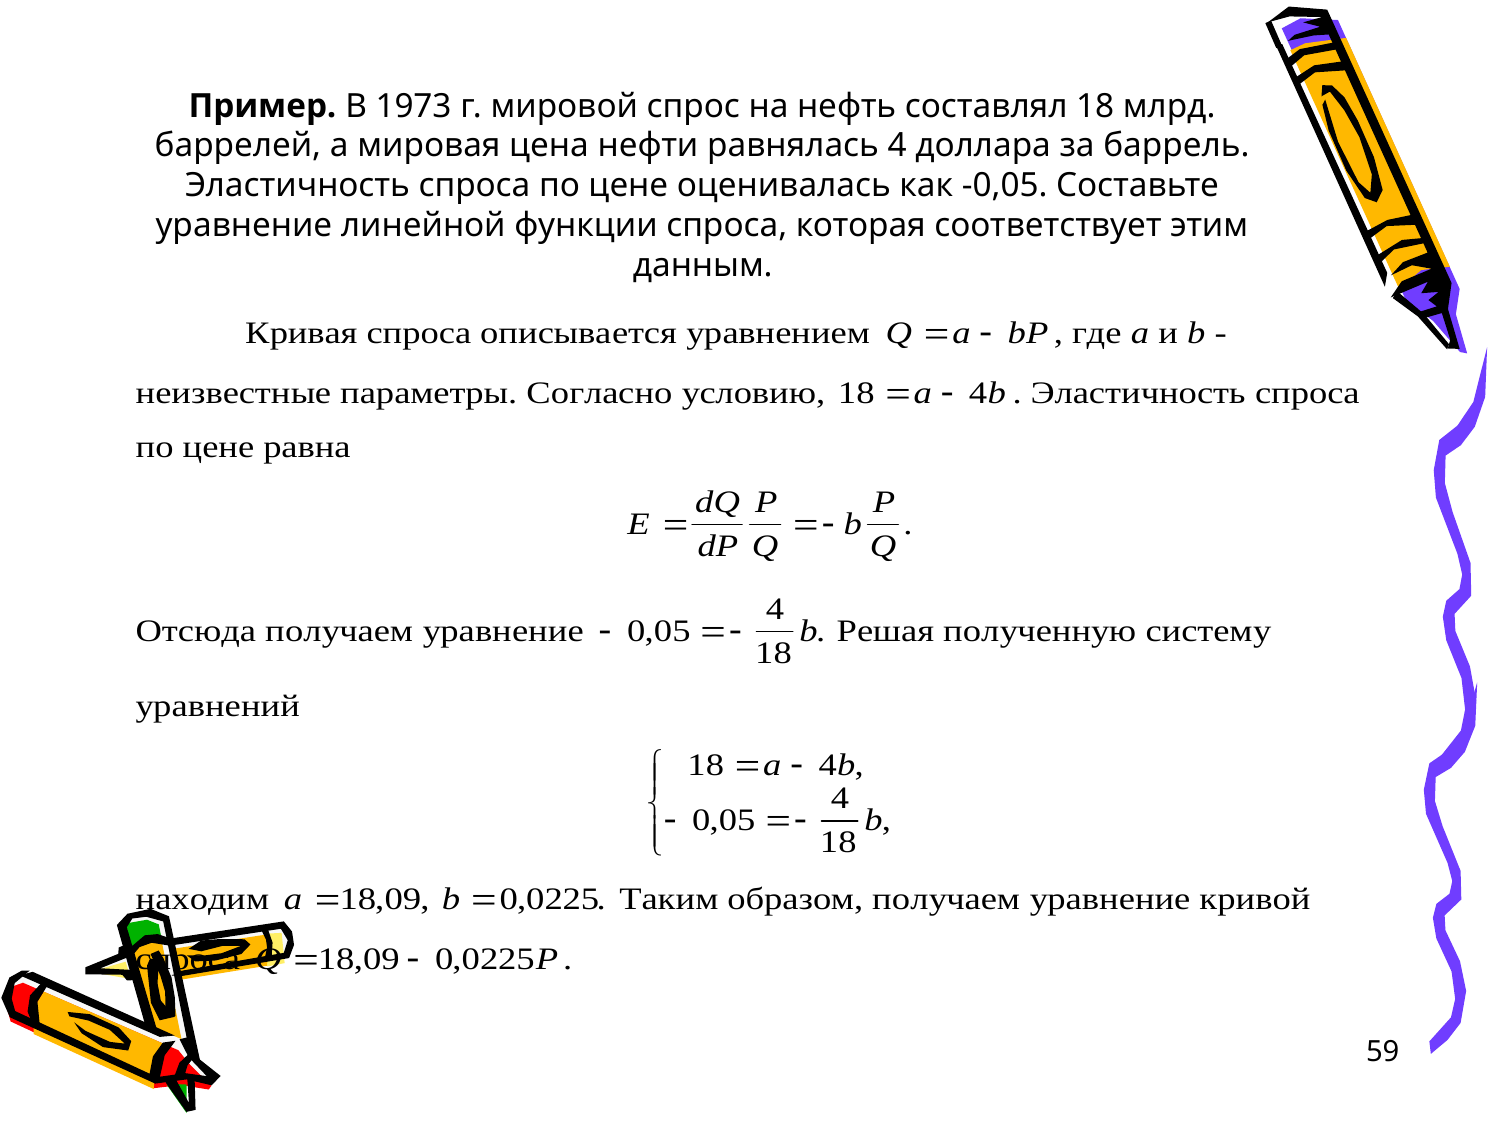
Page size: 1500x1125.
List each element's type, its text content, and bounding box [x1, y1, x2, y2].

title Пример. В 1973 г. мировой спрос на нефть составлял 18 млрд. баррелей, а мировая цена нефти равнялась 4 доллара за баррель. Эластичность спроса по цене оценивалась как -0,05. Составьте уравнение линейной функции спроса, которая соответствует этим данным. [112, 66, 1294, 220]
slide_number 59 [1101, 1024, 1415, 1101]
picture [135, 314, 1400, 1000]
list [100, 220, 1375, 900]
